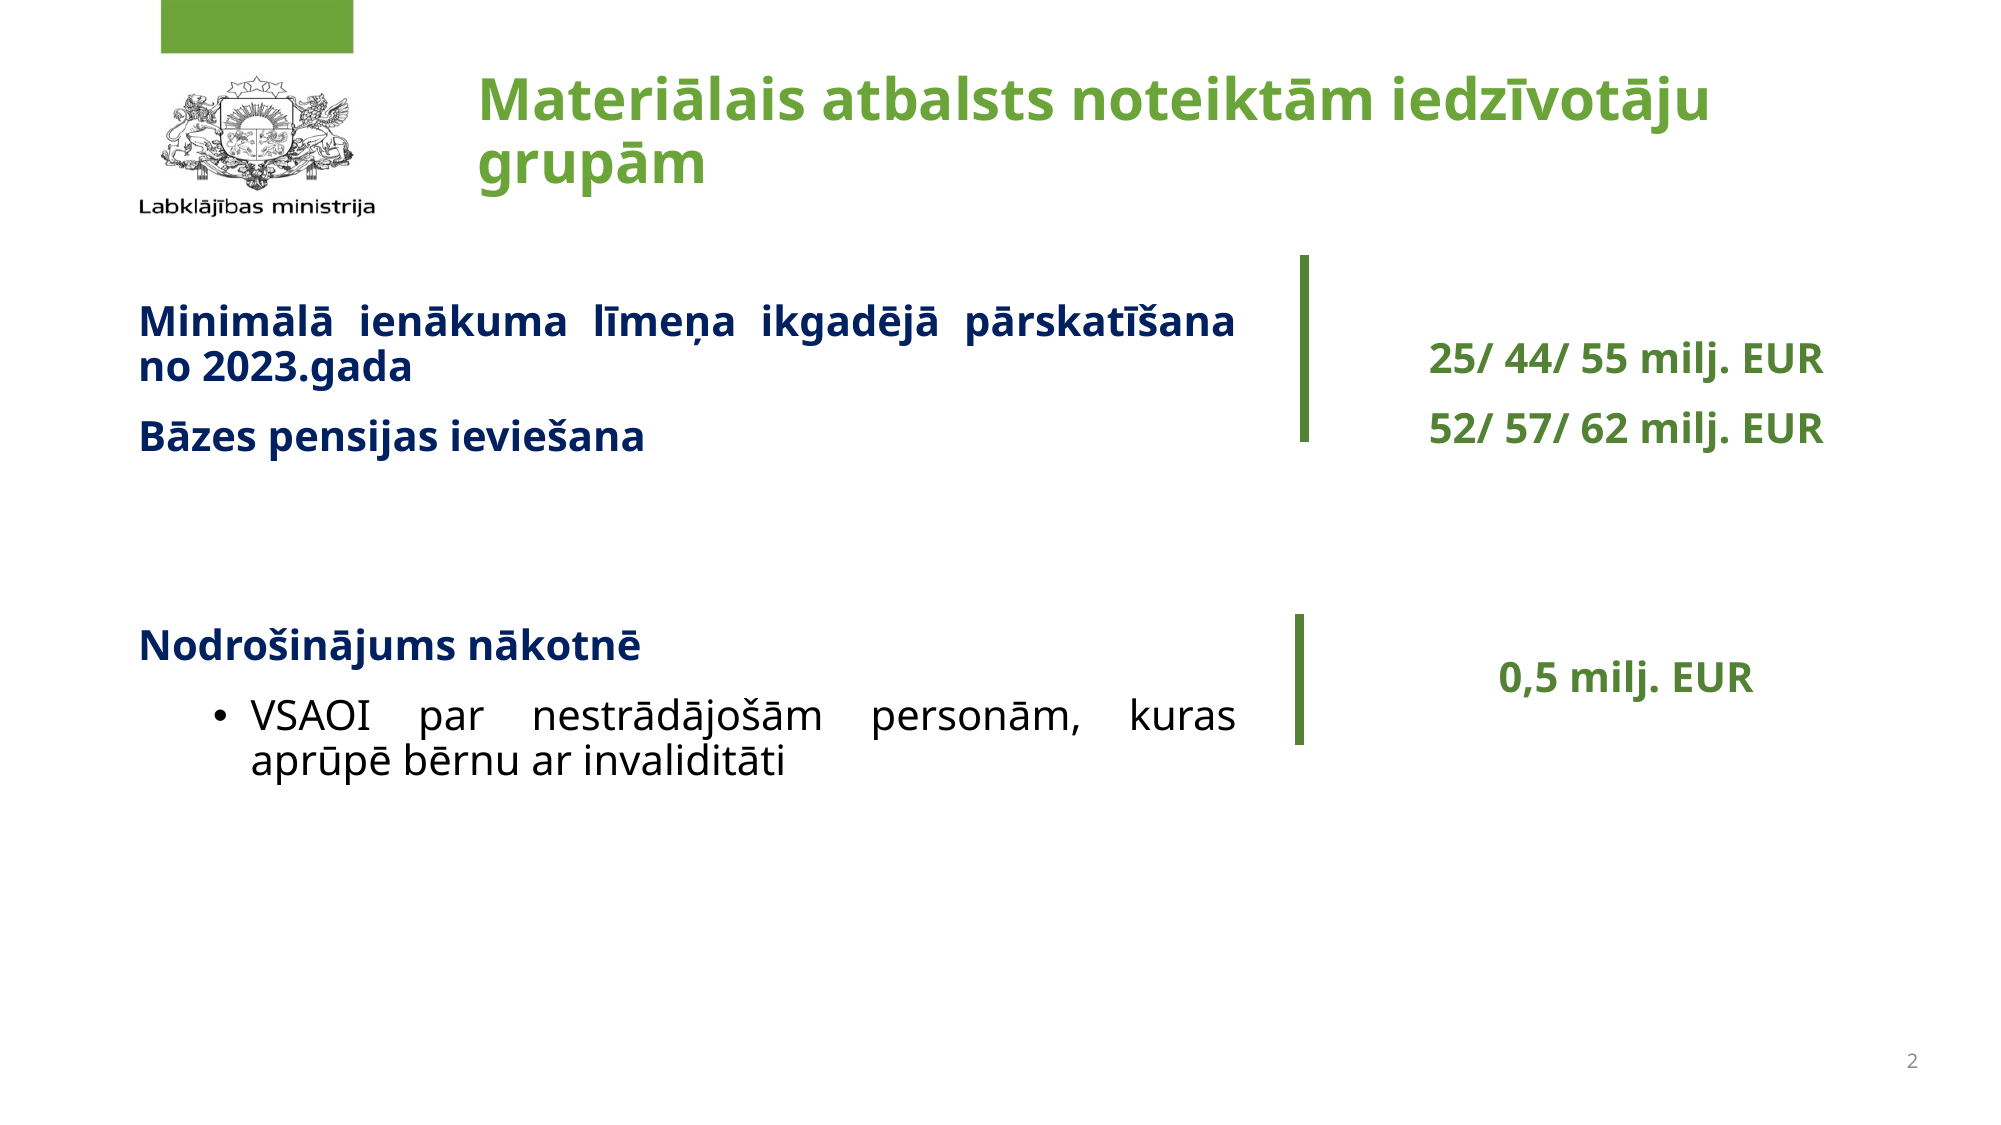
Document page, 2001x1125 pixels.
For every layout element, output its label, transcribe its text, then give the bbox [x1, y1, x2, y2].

list Minimālā ienākuma līmeņa ikgadējā pārskatīšana no 2023.gada Bāzes pensijas ieviešana Nodrošinājums nākotnē VSAOI par nestrādājošām personām, kuras aprūpē bērnu ar invaliditāti [123, 217, 1253, 1088]
title Materiālais atbalsts noteiktām iedzīvotāju grupām [461, 62, 1950, 233]
picture [64, 0, 450, 322]
slide_number 2 [1866, 1037, 1934, 1088]
text_box 0,5 milj. EUR [1336, 574, 1917, 795]
text_box 25/ 44/ 55 milj. EUR 52/ 57/ 62 milj. EUR [1336, 254, 1917, 475]
